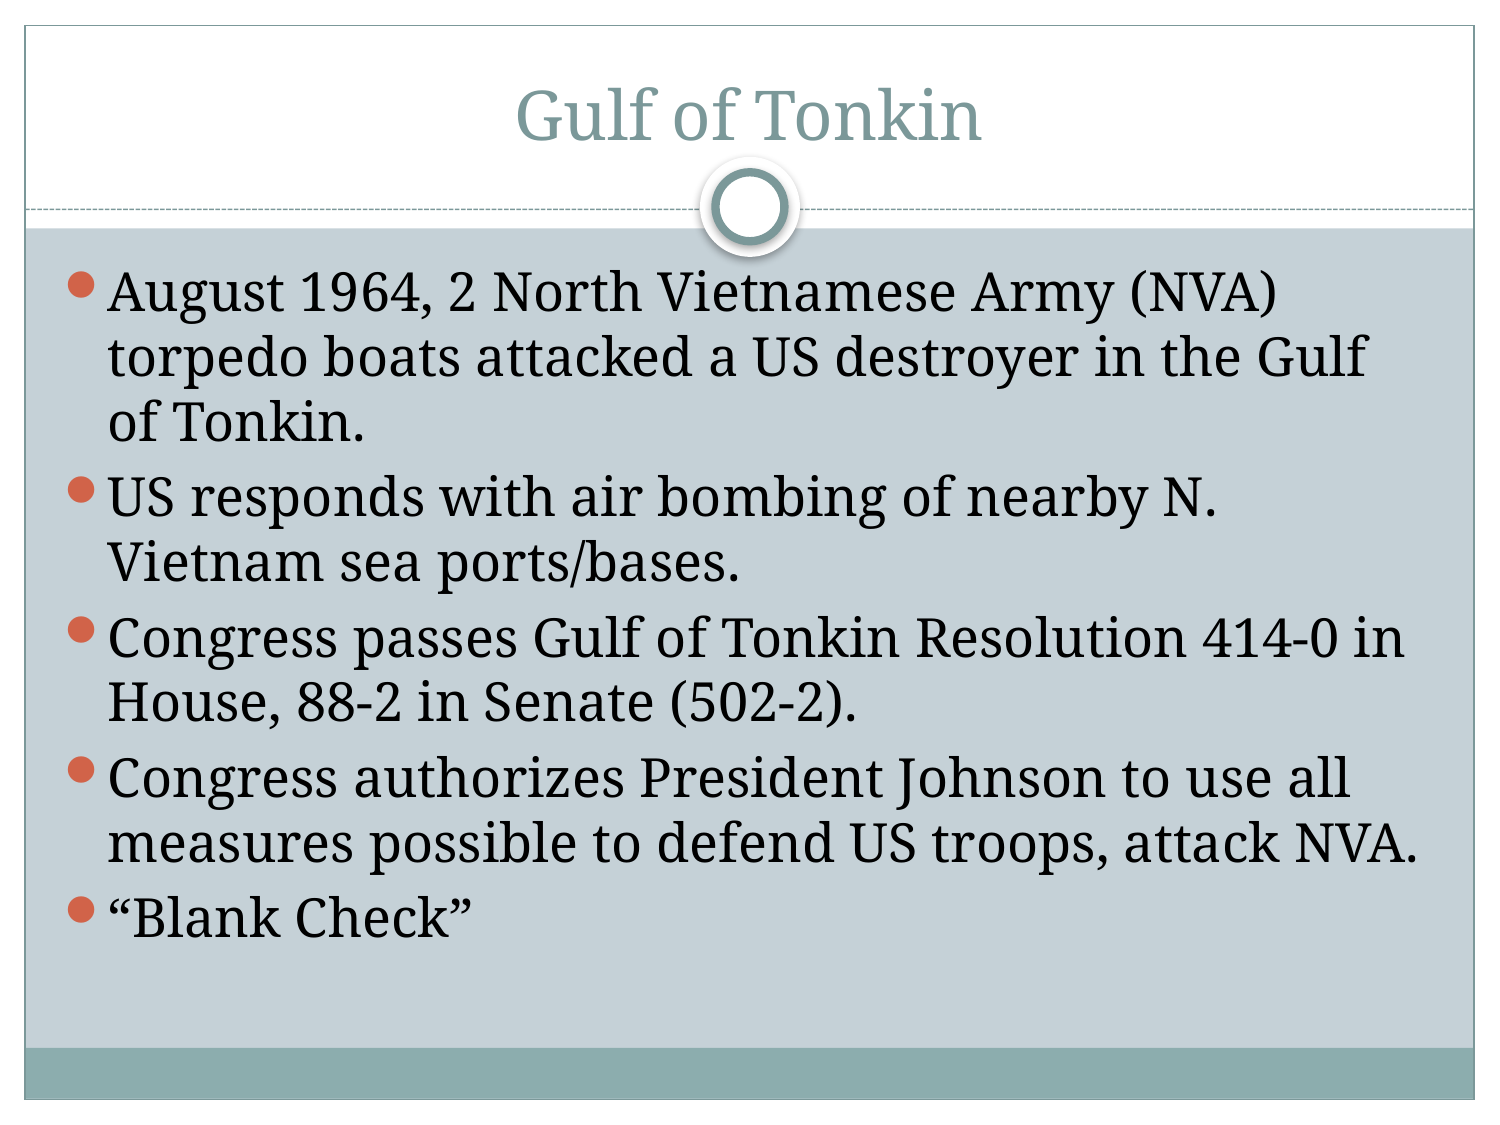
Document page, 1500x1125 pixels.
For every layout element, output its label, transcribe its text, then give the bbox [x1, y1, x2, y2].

title Gulf of Tonkin [49, 37, 1450, 162]
list August 1964, 2 North Vietnamese Army (NVA) torpedo boats attacked a US destroyer in the Gulf of Tonkin. US responds with air bombing of nearby N. Vietnam sea ports/bases. Congress passes Gulf of Tonkin Resolution 414-0 in House, 88-2 in Senate (502-2). Congress authorizes President Johnson to use all measures possible to defend US troops, attack NVA. “Blank Check” [49, 250, 1445, 1001]
